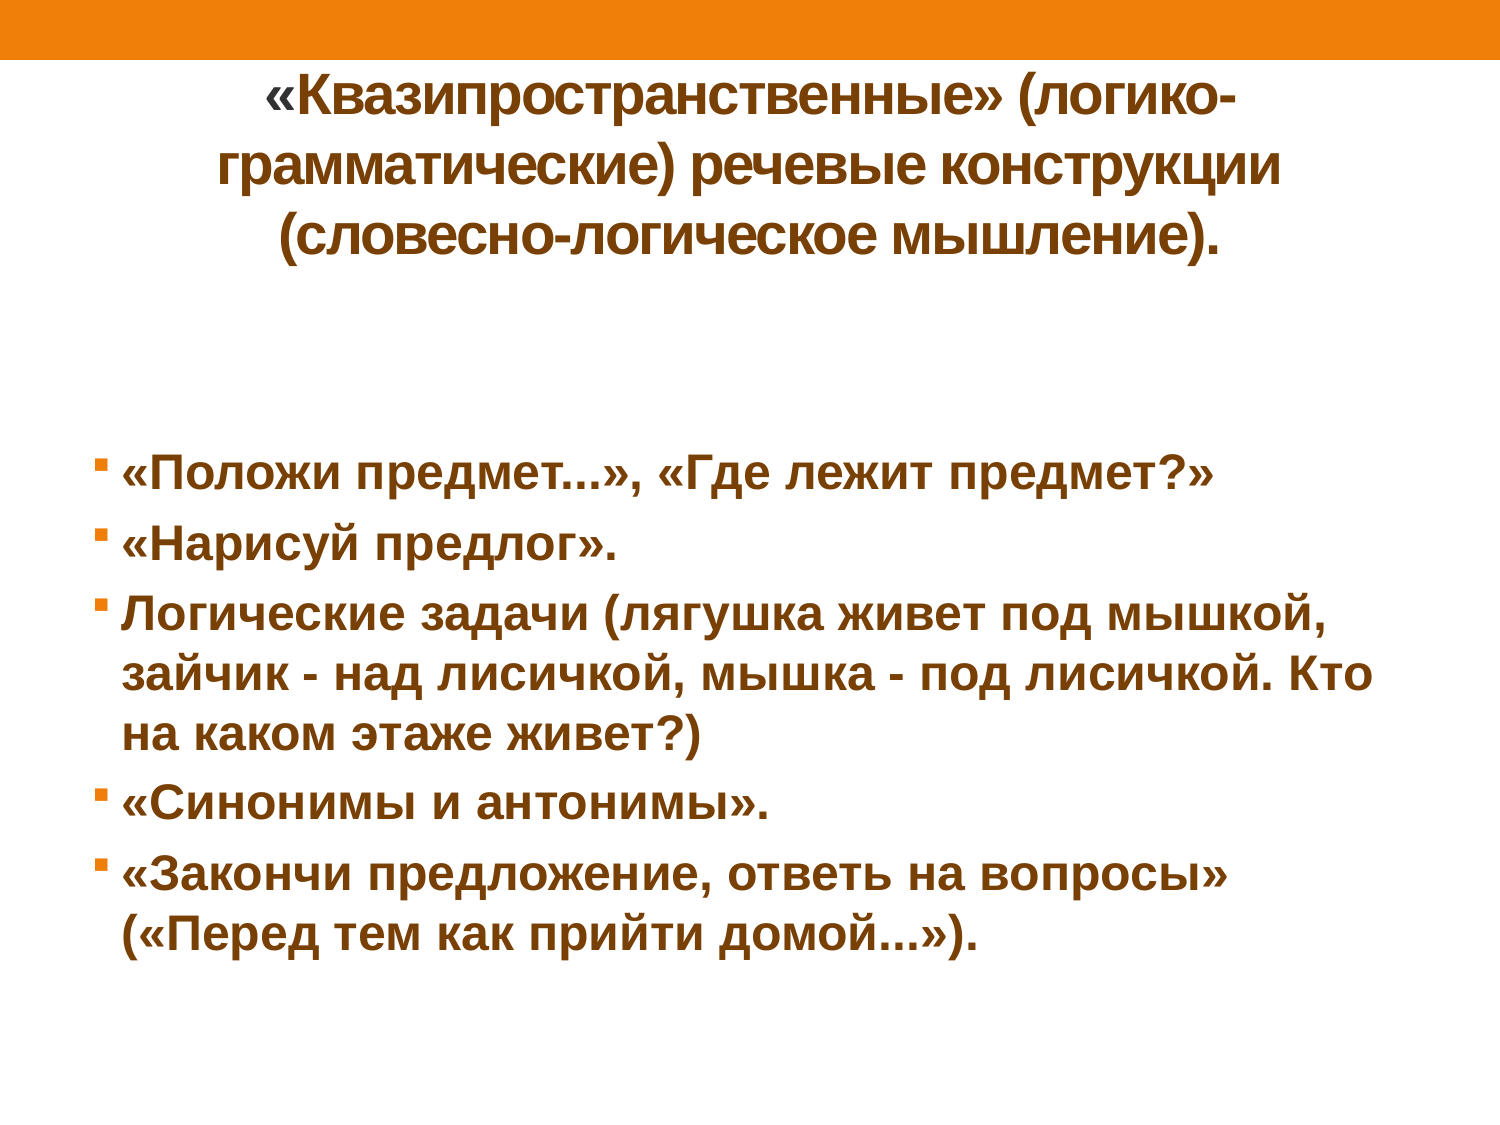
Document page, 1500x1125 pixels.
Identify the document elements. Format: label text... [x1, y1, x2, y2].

list «Положи предмет...», «Где лежит предмет?» «Нарисуй предлог». Логические задачи (лягушка живет под мышкой, зайчик - над лисичкой, мышка - под лисичкой. Кто на каком этаже живет?) «Синонимы и антонимы». «Закончи предложение, ответь на вопросы» («Перед тем как прийти домой...»). [76, 432, 1427, 1083]
title «Квазипространственные» (логико-грамматические) речевые конструкции (словесно-логическое мышление). [29, 113, 1471, 279]
